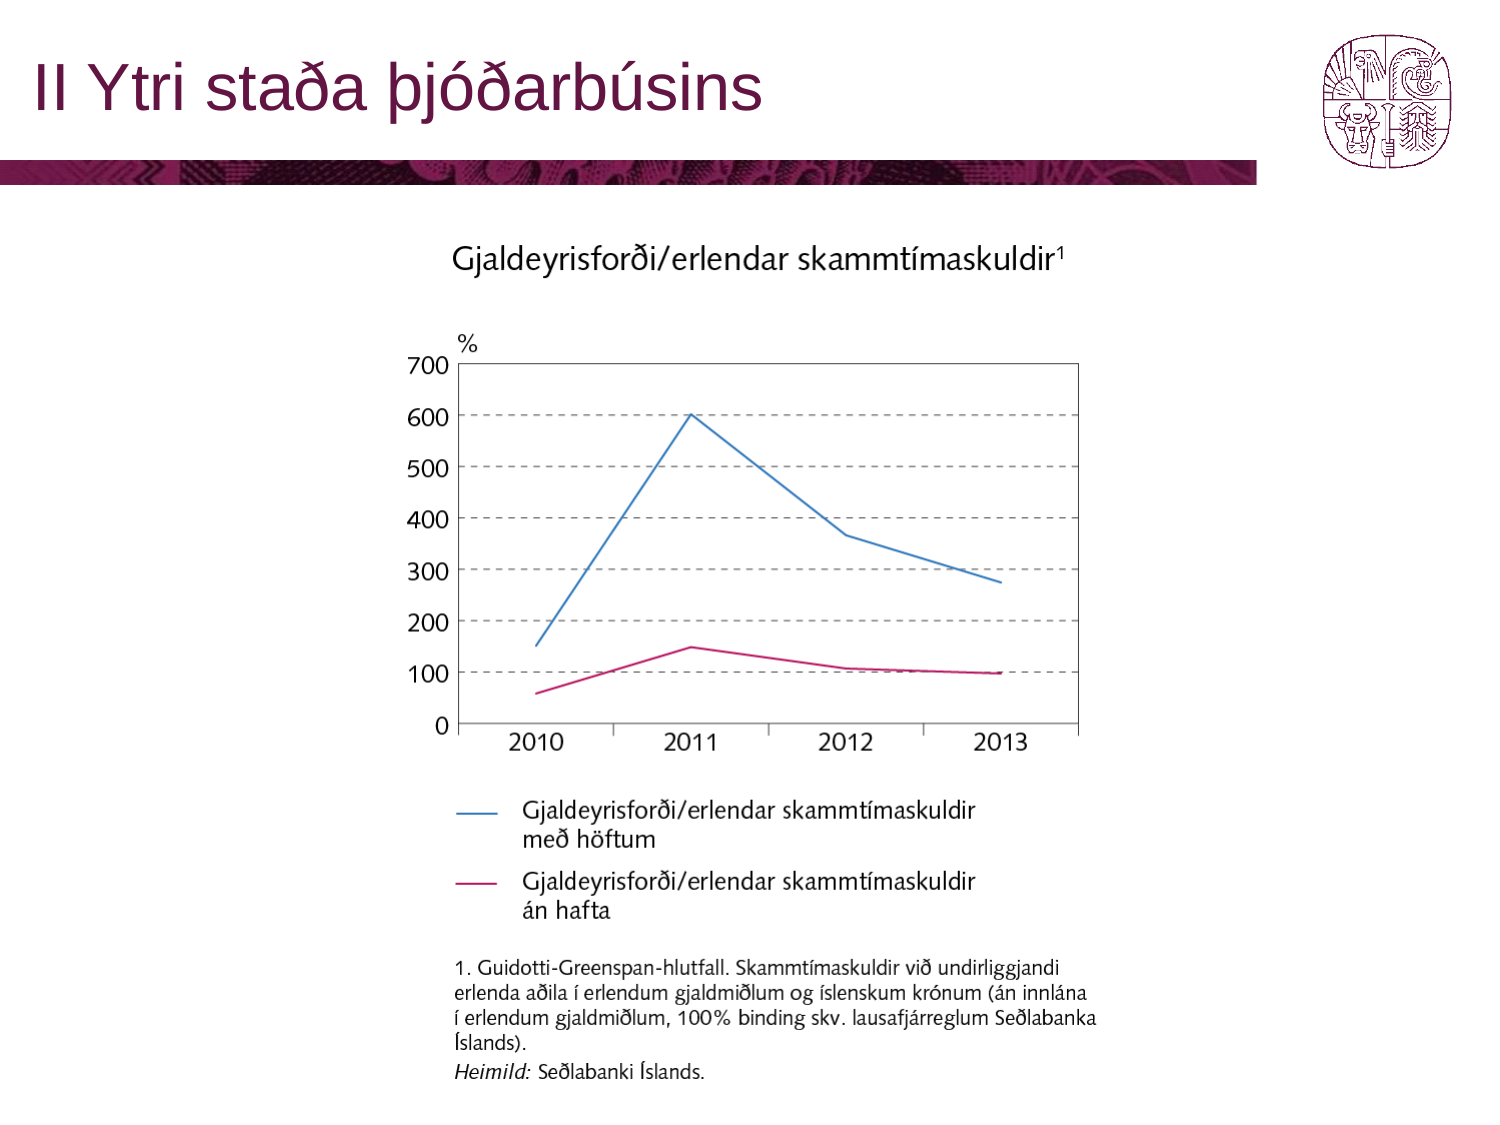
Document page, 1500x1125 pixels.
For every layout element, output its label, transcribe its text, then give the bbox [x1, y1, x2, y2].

picture [1316, 31, 1456, 173]
title II Ytri staða þjóðarbúsins [17, 19, 1247, 149]
picture [407, 196, 1102, 1085]
picture [0, 160, 1258, 185]
